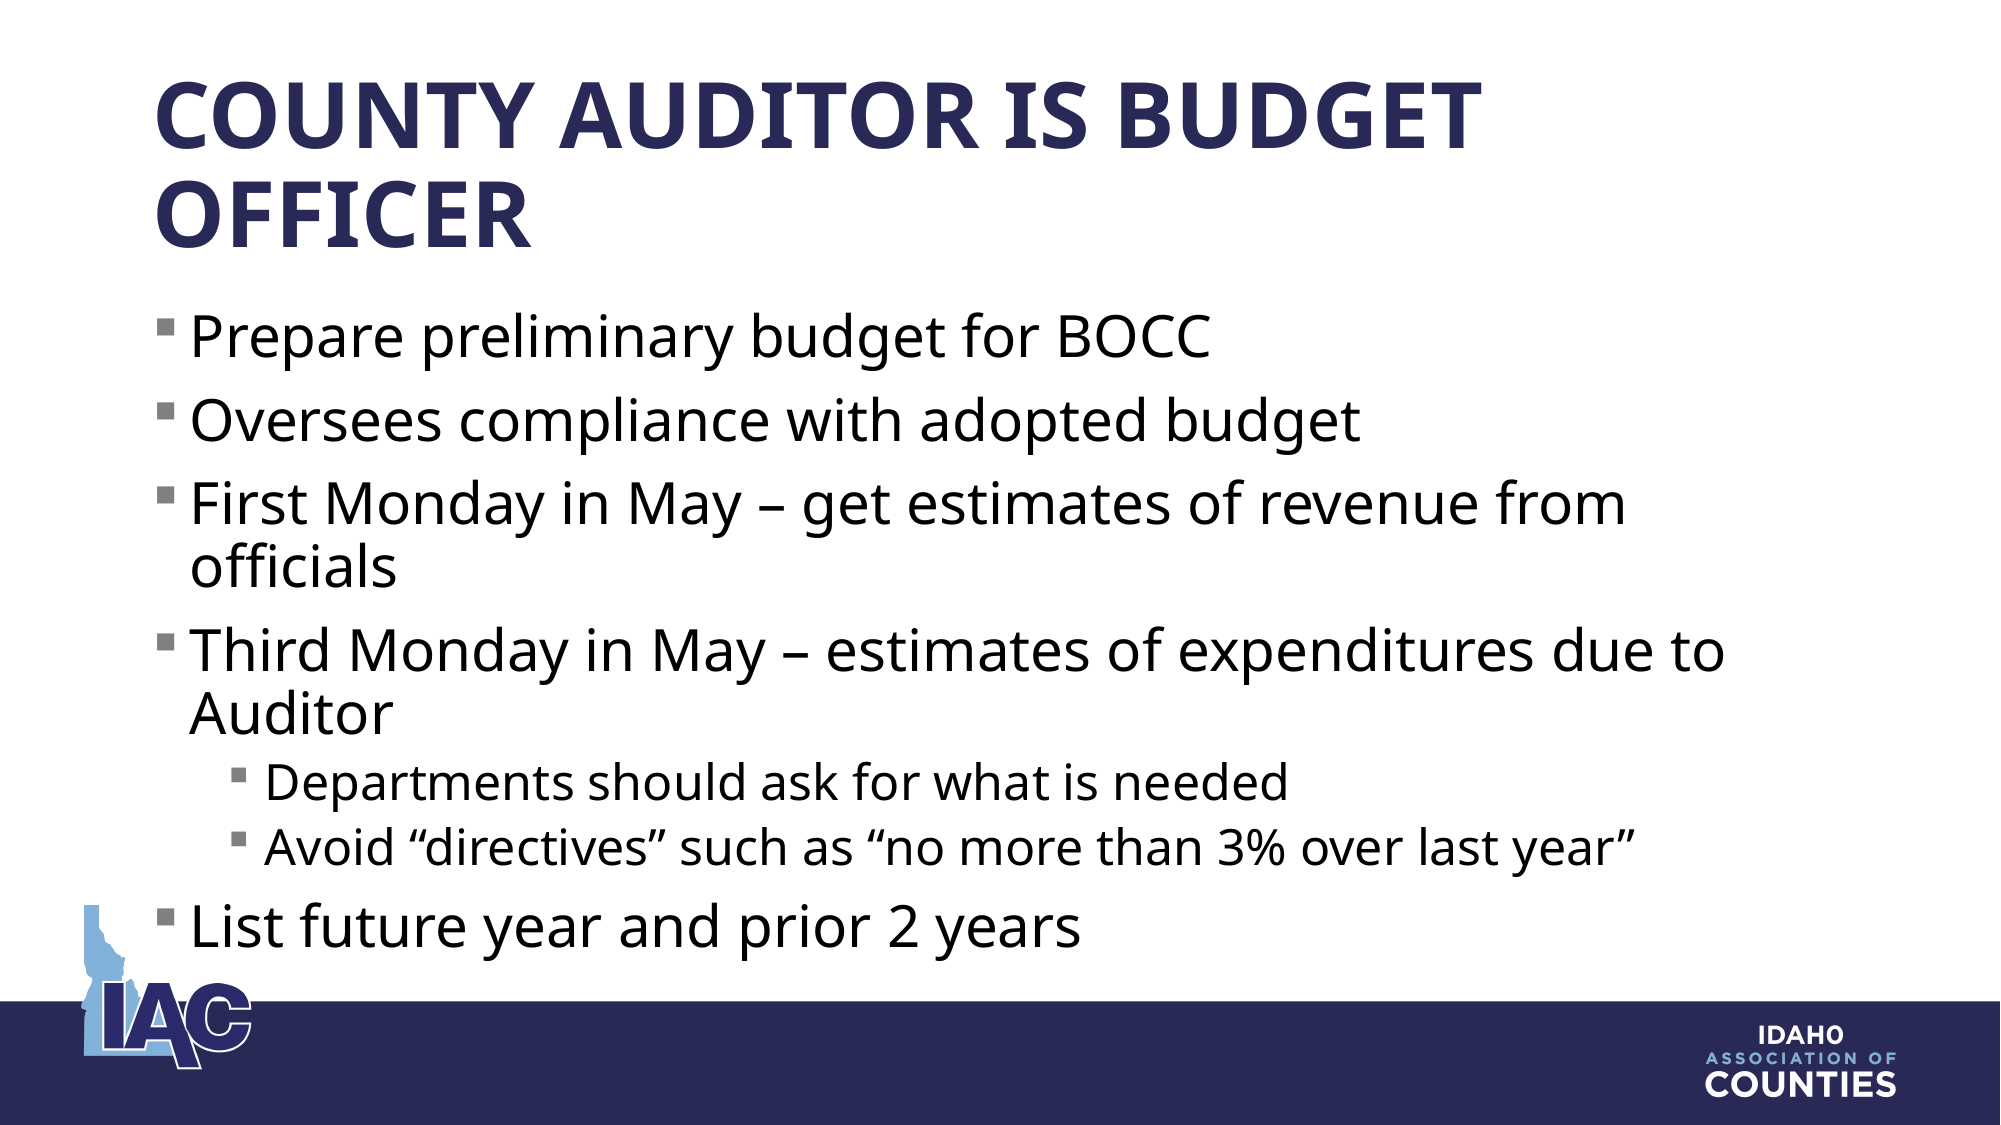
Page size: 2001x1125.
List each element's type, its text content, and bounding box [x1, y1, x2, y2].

picture [1695, 988, 1909, 1125]
title County Auditor is Budget Officer [137, 59, 1863, 278]
picture [61, 885, 261, 1093]
list Prepare preliminary budget for BOCC Oversees compliance with adopted budget First Monday in May – get estimates of revenue from officials Third Monday in May – estimates of expenditures due to Auditor Departments should ask for what is needed Avoid “directives” such as “no more than 3% over last year” List future year and prior 2 years [137, 299, 1863, 1014]
